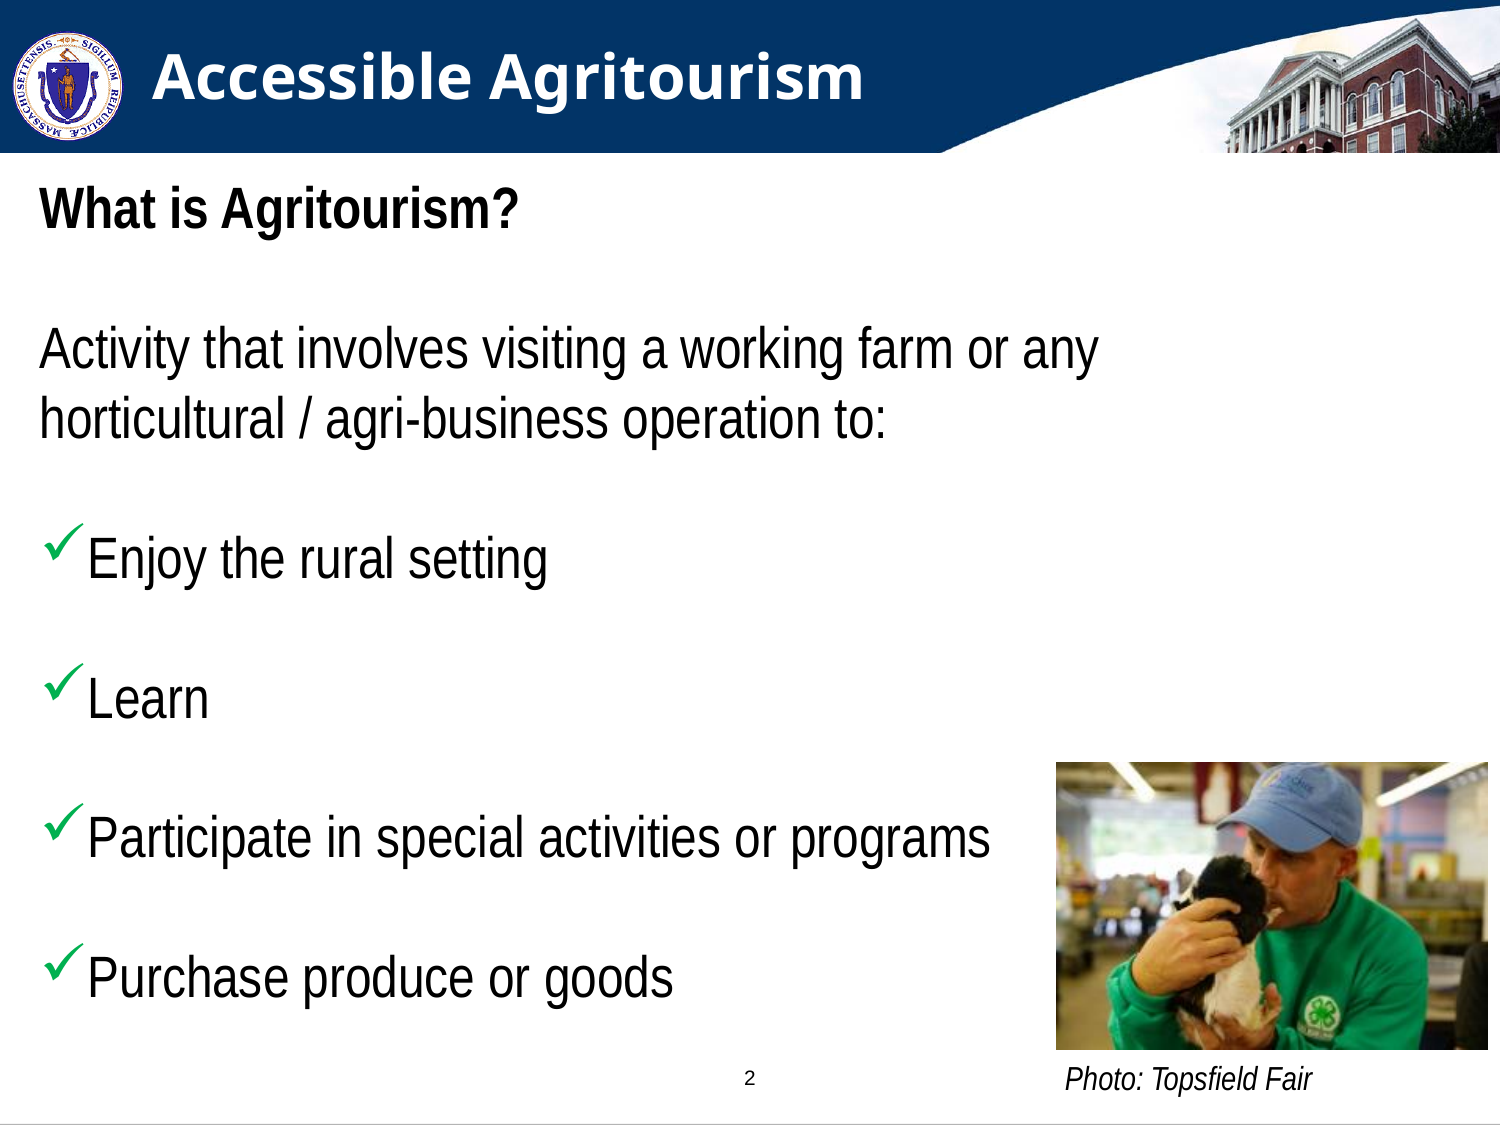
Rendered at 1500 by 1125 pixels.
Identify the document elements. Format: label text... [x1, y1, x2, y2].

picture [0, 0, 1500, 153]
text_box Photo: Topsfield Fair [1049, 1049, 1332, 1105]
text_box What is Agritourism? Activity that involves visiting a working farm or any horticultural / agri-business operation to: Enjoy the rural setting Learn Participate in special activities or programs Purchase produce or goods [24, 162, 1288, 1017]
picture [1056, 762, 1488, 1051]
title Accessible Agritourism [137, 12, 1038, 138]
